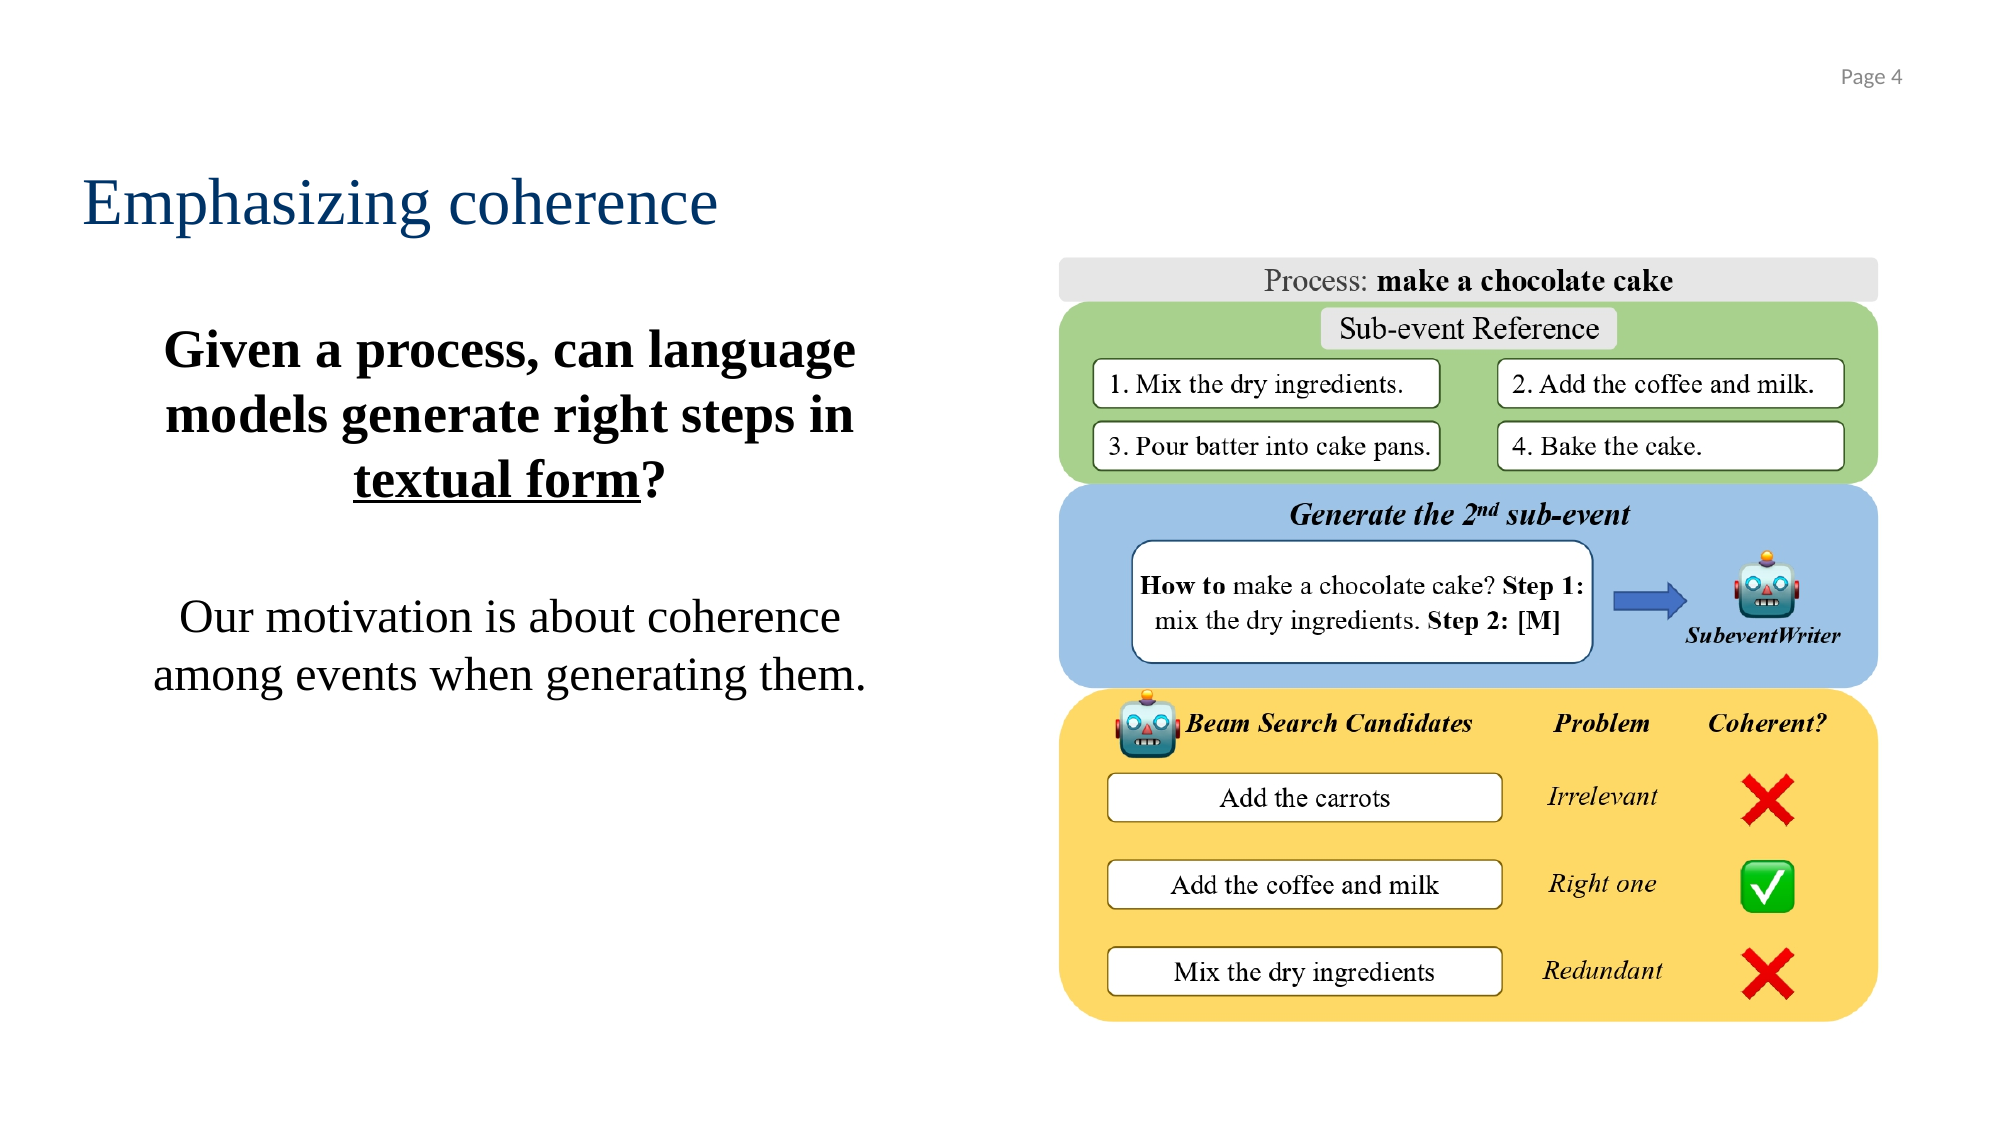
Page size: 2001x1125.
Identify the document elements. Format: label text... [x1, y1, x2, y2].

title Emphasizing coherence [67, 159, 1793, 254]
text_box Given a process, can language models generate right steps in textual form? [83, 297, 939, 523]
picture [1053, 253, 1882, 1027]
text_box Our motivation is about coherence among events when generating them. [111, 569, 910, 715]
slide_number Page ‹#› [1520, 46, 1918, 106]
